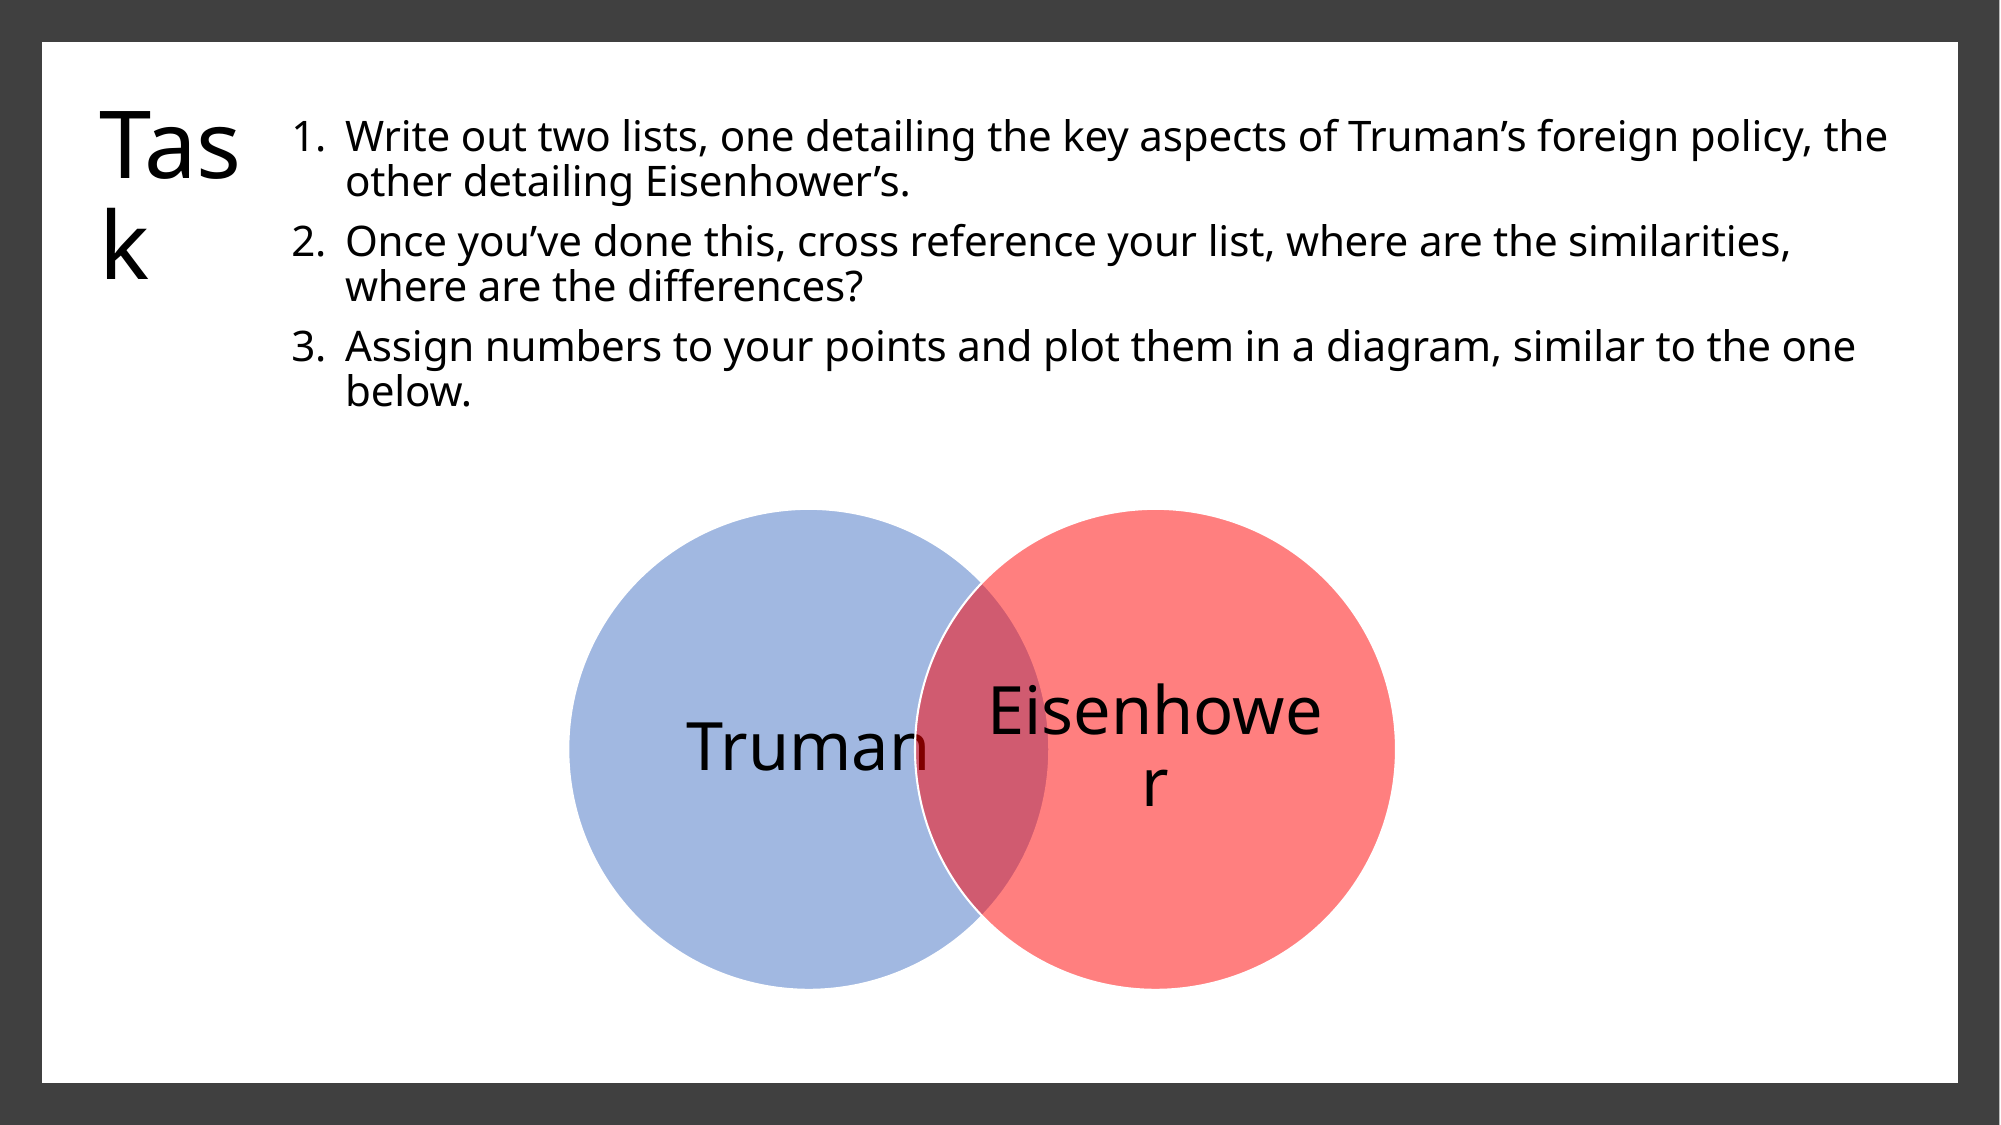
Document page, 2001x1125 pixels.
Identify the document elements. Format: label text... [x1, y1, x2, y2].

title Task [84, 89, 266, 308]
list Write out two lists, one detailing the key aspects of Truman’s foreign policy, the other detailing Eisenhower’s. Once you’ve done this, cross reference your list, where are the similarities, where are the differences? Assign numbers to your points and plot them in a diagram, similar to the one below. [276, 107, 1916, 427]
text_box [548, 463, 1416, 1036]
text_box [52, 51, 1948, 1073]
text_box [0, 0, 2000, 1125]
